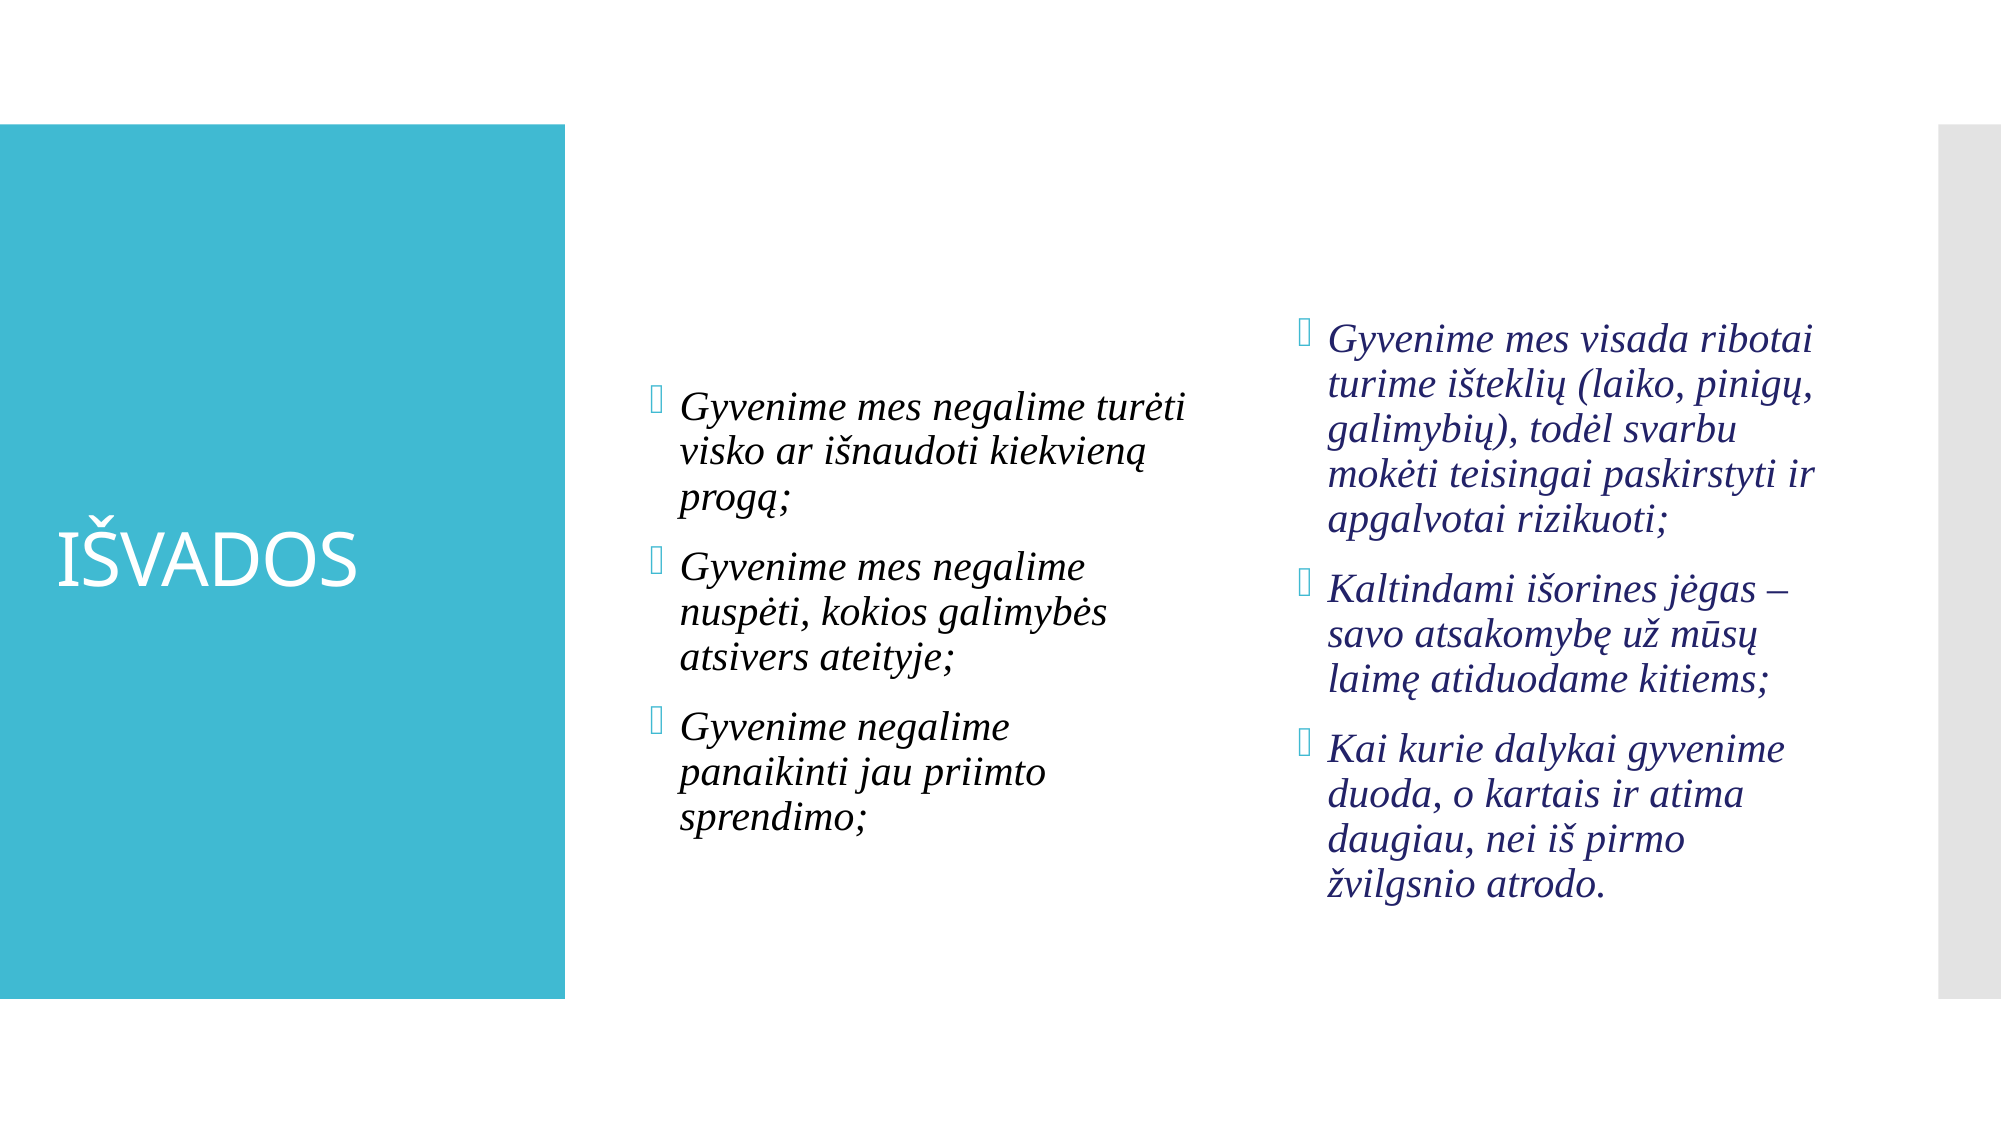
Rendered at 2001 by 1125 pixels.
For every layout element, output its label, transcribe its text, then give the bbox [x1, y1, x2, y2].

list Gyvenime mes visada ribotai turime išteklių (laiko, pinigų, galimybių), todėl svarbu mokėti teisingai paskirstyti ir apgalvotai rizikuoti; Kaltindami išorines jėgas – savo atsakomybę už mūsų laimę atiduodame kitiems; Kai kurie dalykai gyvenime duoda, o kartais ir atima daugiau, nei iš pirmo žvilgsnio atrodo. [1282, 316, 1853, 977]
title IŠVADOS [41, 184, 525, 940]
list Gyvenime mes negalime turėti visko ar išnaudoti kiekvieną progą; Gyvenime mes negalime nuspėti, kokios galimybės atsivers ateityje; Gyvenime negalime panaikinti jau priimto sprendimo; [634, 316, 1205, 977]
